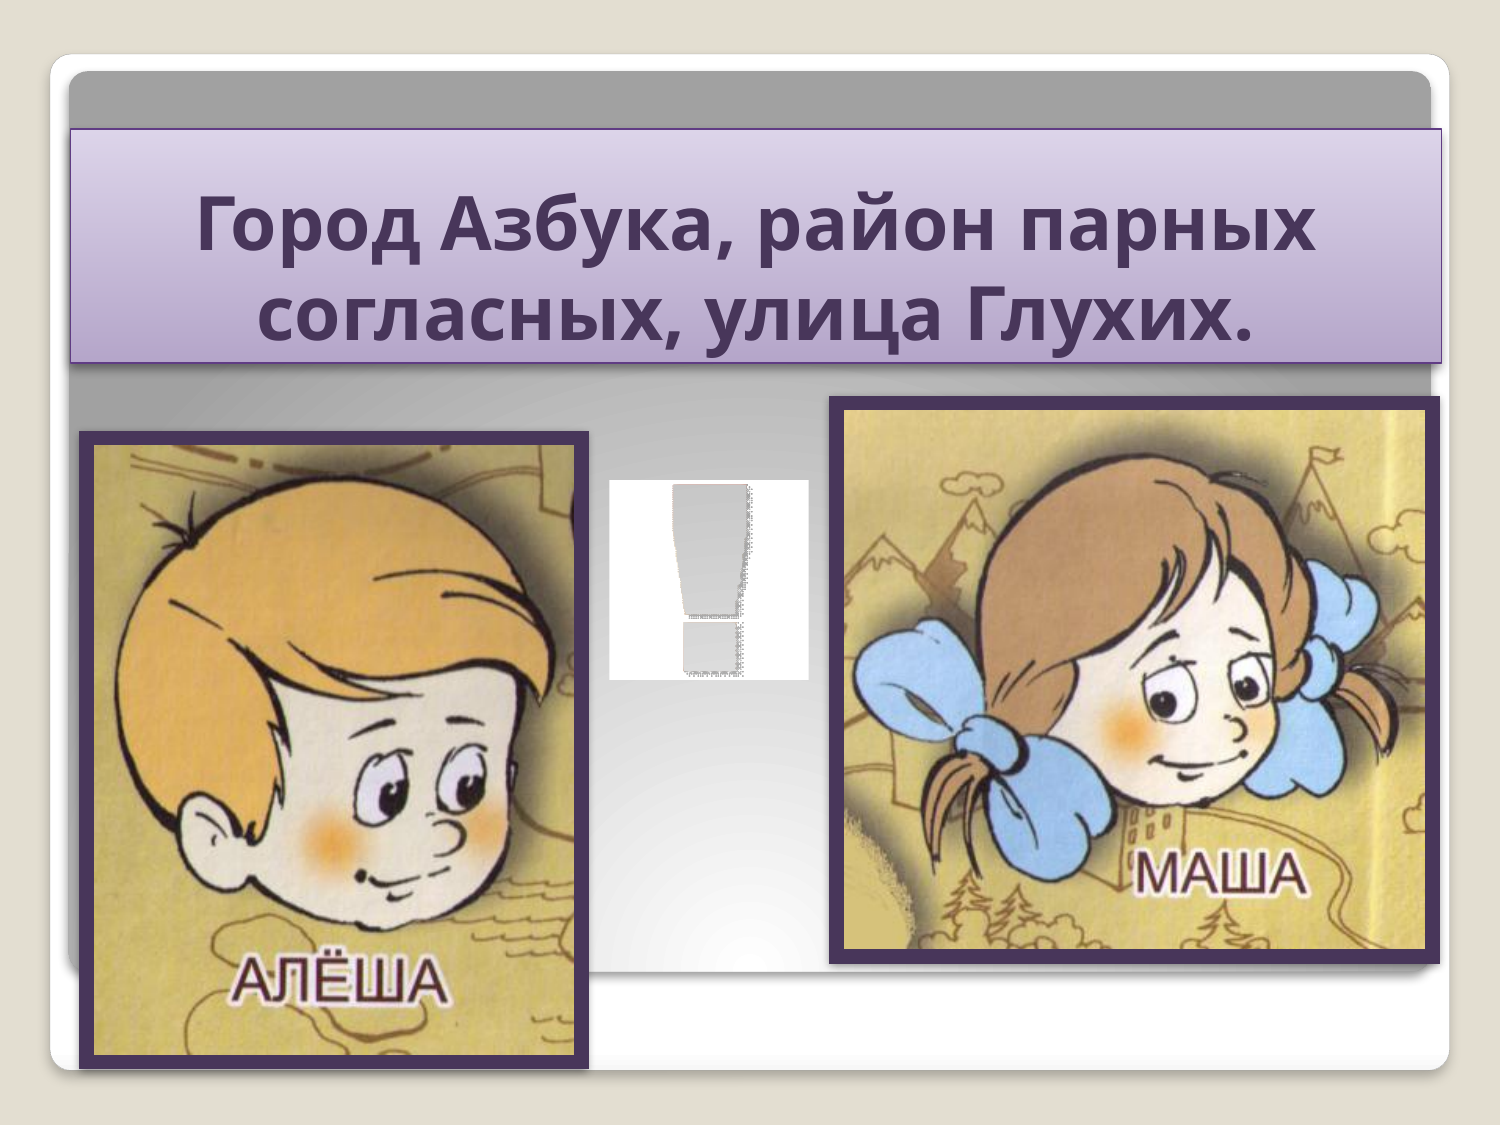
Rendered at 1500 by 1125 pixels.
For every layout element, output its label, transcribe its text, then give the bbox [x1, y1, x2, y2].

title Город Азбука, район парных согласных, улица Глухих. [70, 128, 1442, 364]
picture [843, 409, 1426, 950]
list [93, 445, 575, 1055]
picture [609, 480, 809, 680]
